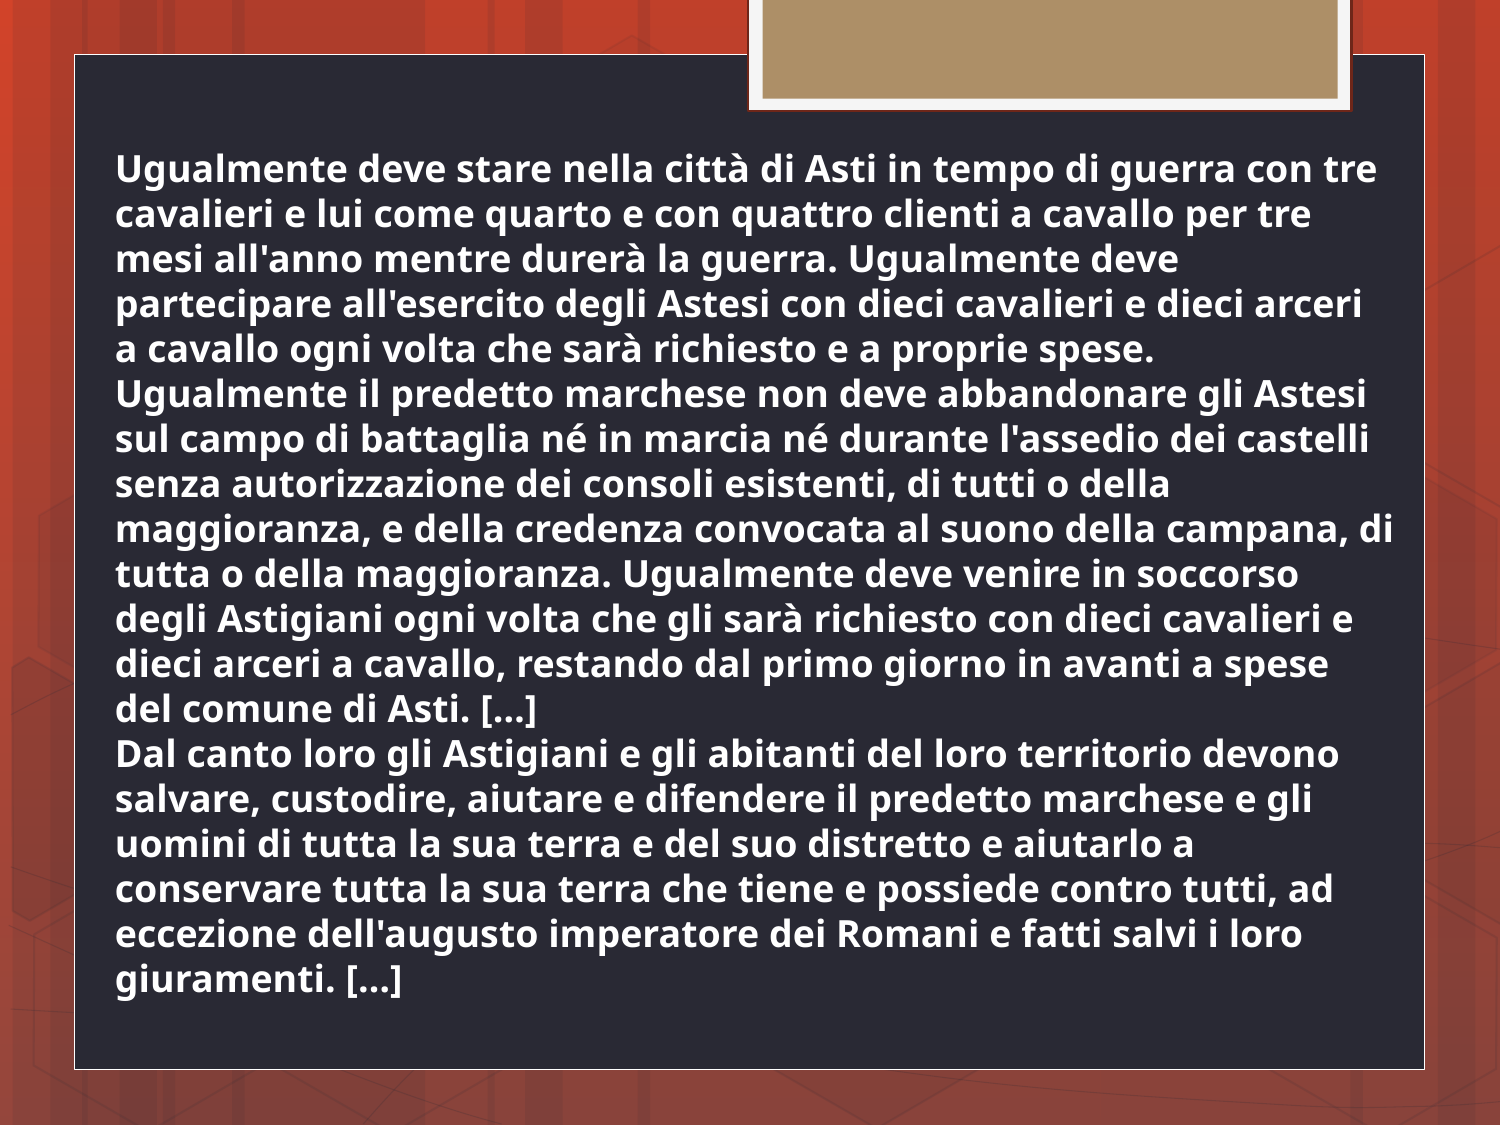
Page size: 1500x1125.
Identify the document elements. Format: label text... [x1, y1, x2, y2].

text_box Ugualmente deve stare nella città di Asti in tempo di guerra con tre cavalieri e lui come quarto e con quattro clienti a cavallo per tre mesi all'anno mentre durerà la guerra. Ugualmente deve partecipare all'esercito degli Astesi con dieci cavalieri e dieci arceri a cavallo ogni volta che sarà richiesto e a proprie spese. Ugualmente il predetto marchese non deve abbandonare gli Astesi sul campo di battaglia né in marcia né durante l'assedio dei castelli senza autorizzazione dei consoli esistenti, di tutti o della maggioranza, e della credenza convocata al suono della campana, di tutta o della maggioranza. Ugualmente deve venire in soccorso degli Astigiani ogni volta che gli sarà richiesto con dieci cavalieri e dieci arceri a cavallo, restando dal primo giorno in avanti a spese del comune di Asti. […] Dal canto loro gli Astigiani e gli abitanti del loro territorio devono salvare, custodire, aiutare e difendere il predetto marchese e gli uomini di tutta la sua terra e del suo distretto e aiutarlo a conservare tutta la sua terra che tiene e possiede contro tutti, ad eccezione dell'augusto imperatore dei Romani e fatti salvi i loro giuramenti. […] [100, 137, 1412, 1052]
